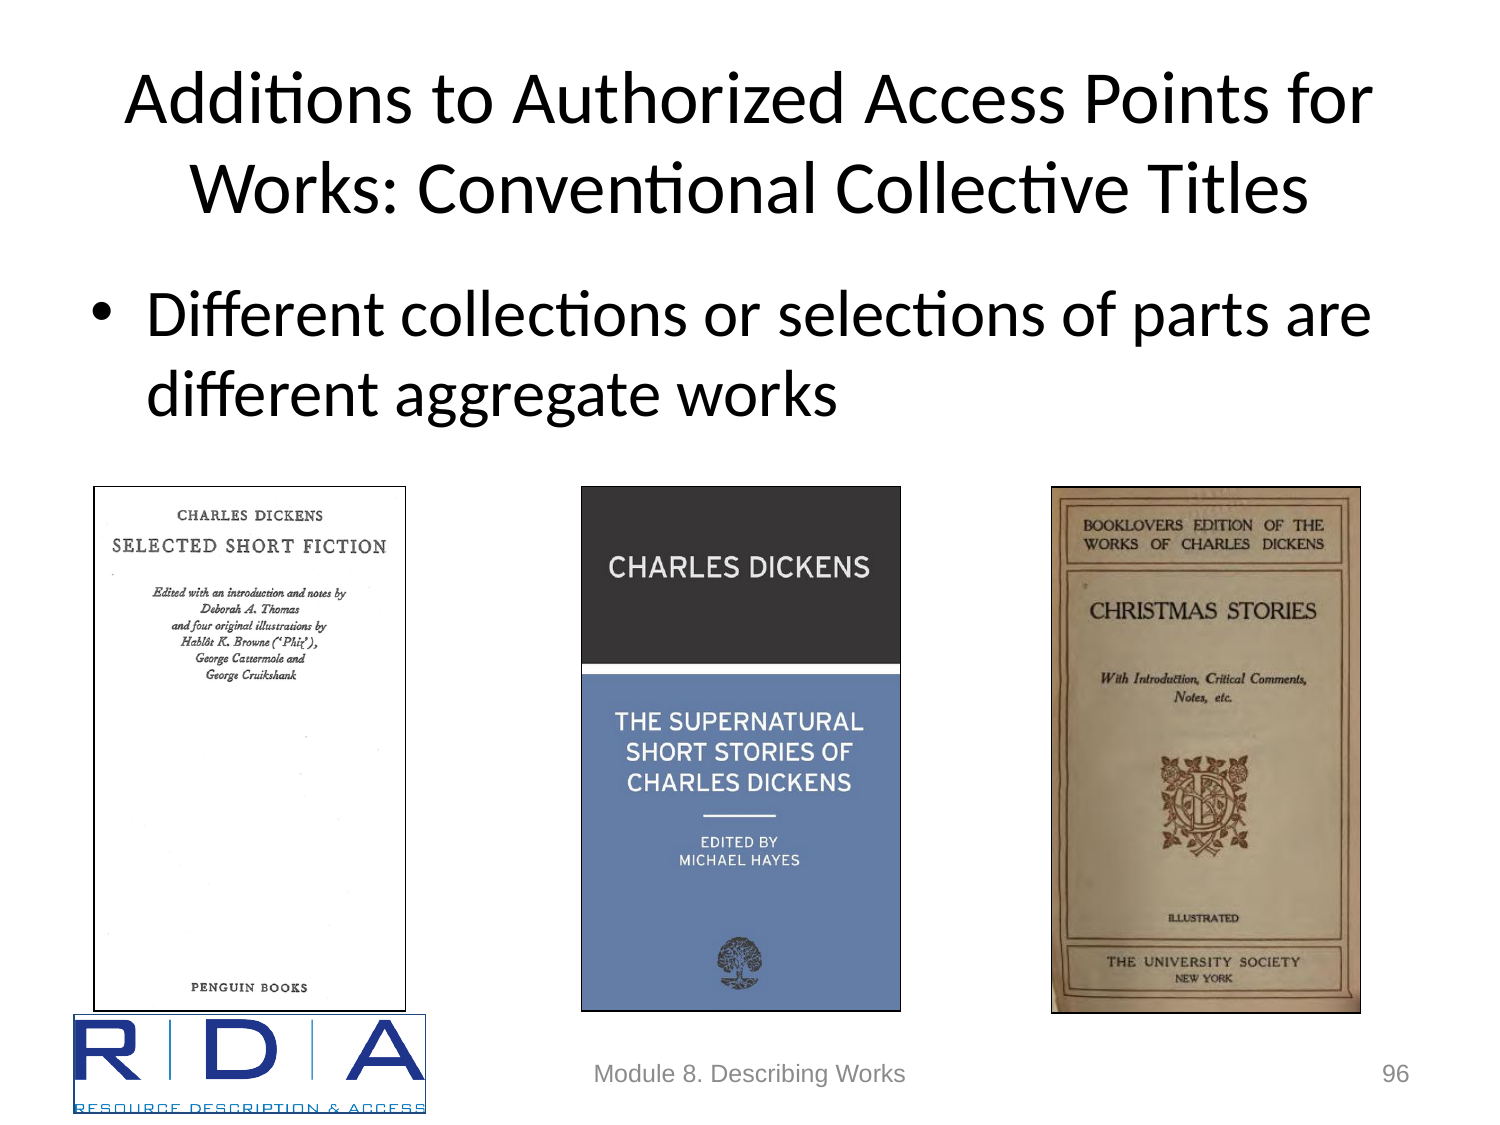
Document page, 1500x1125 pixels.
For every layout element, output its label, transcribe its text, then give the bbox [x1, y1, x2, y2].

picture [1051, 487, 1360, 1013]
picture [94, 487, 405, 1011]
picture [582, 487, 901, 1011]
picture [75, 1015, 425, 1112]
footer Module 8. Describing Works [512, 1042, 988, 1103]
list Different collections or selections of parts are different aggregate works [75, 262, 1425, 1005]
title Additions to Authorized Access Points for Works: Conventional Collective Titles [75, 45, 1425, 233]
slide_number 96 [1074, 1042, 1425, 1103]
